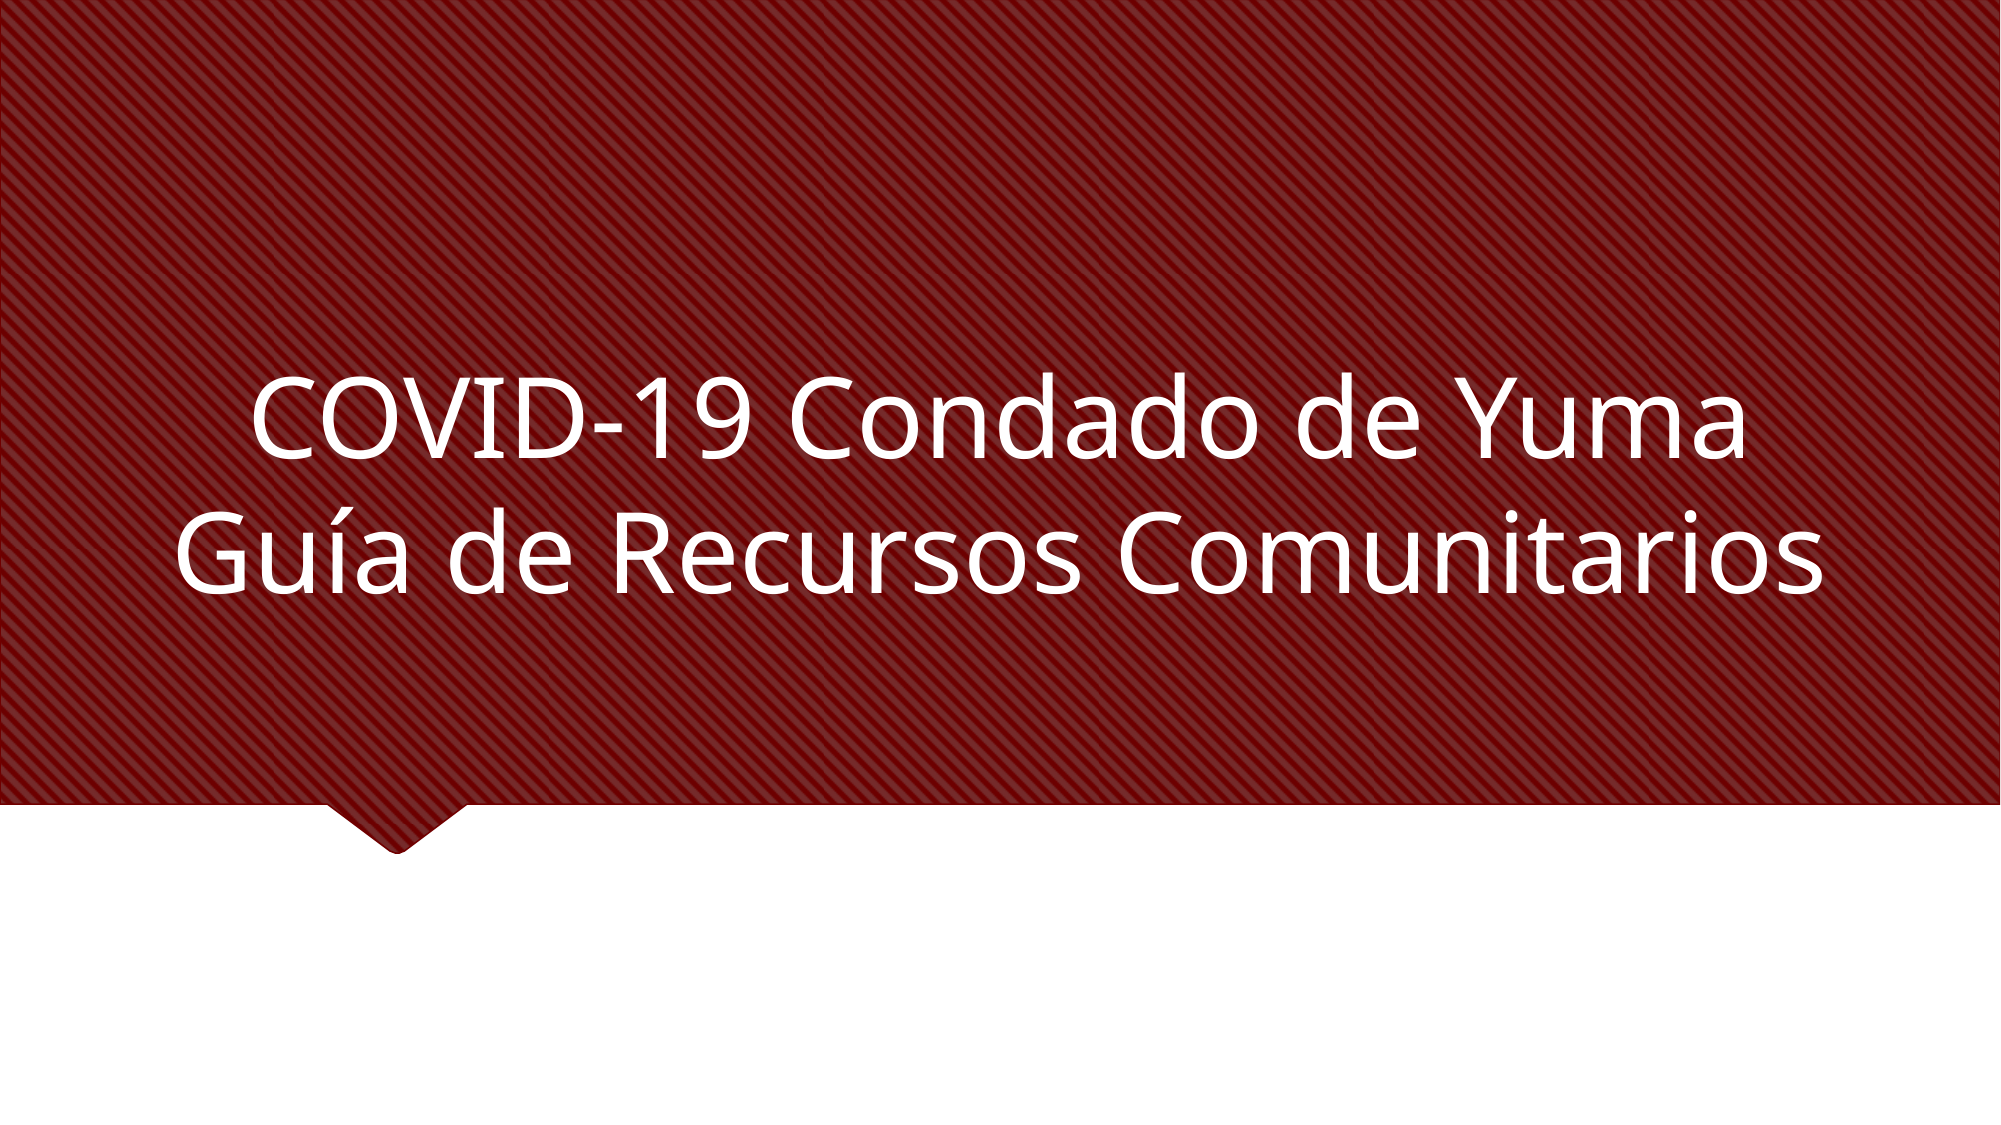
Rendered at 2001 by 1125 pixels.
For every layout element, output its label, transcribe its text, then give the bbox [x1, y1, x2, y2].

title COVID-19 Condado de Yuma Guía de Recursos Comunitarios [132, 237, 1868, 726]
